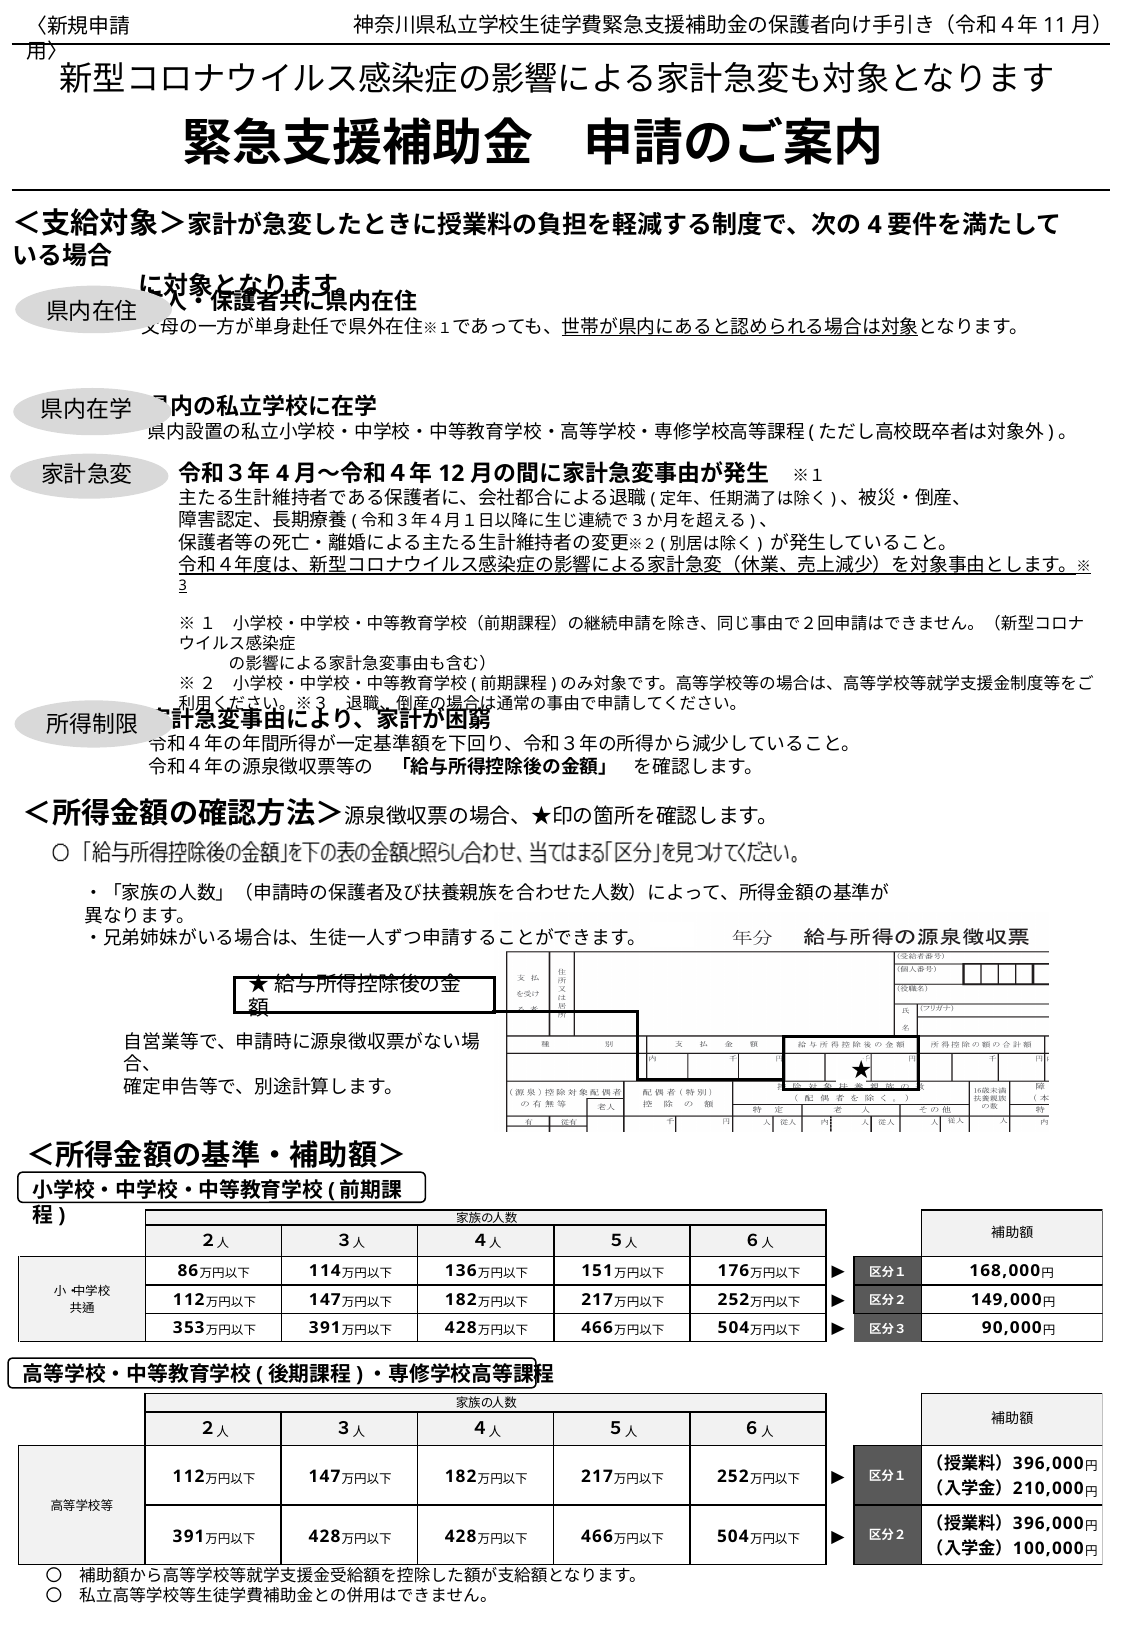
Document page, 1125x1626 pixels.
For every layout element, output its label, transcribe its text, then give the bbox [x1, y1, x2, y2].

picture [17, 1392, 1104, 1567]
text_box 高等学校・中等教育学校(後期課程)・専修学校高等課程 [8, 1353, 652, 1393]
text_box 〈新規申請用〉 [11, 45, 184, 70]
text_box 新型コロナウイルス感染症の影響による家計急変も対象となります [12, 49, 1103, 104]
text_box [14, 700, 173, 748]
text_box ＜支給対象＞家計が急変したときに授業料の負担を軽減する制度で、次の4要件を満たしている場合 に対象となります。 [0, 161, 1093, 307]
text_box 緊急支援補助金 申請のご案内 [117, 104, 949, 178]
text_box ＜所得金額の確認方法＞源泉徴収票の場合、★印の箇所を確認します。 [8, 786, 841, 837]
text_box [491, 1011, 784, 1080]
text_box 自営業等で、申請時に源泉徴収票がない場合、 確定申告等で、別途計算します。 [109, 1022, 494, 1105]
picture [17, 1209, 1104, 1344]
text_box 神奈川県私立学校生徒学費緊急支援補助金の保護者向け手引き（令和４年11月） [338, 3, 1125, 44]
text_box 令和３年4月～令和４年12月の間に家計急変事由が発生 ※１ 主たる生計維持者である保護者に、会社都合による退職(定年、任期満了は除く)、被災・倒産、 障害認定、長期療養(令和３年４月１日以降に生じ連続で3か月を超える)、 保護者等の死亡・離婚による主たる生計維持者の変更※２(別居は除く) が発生していること。 令和４年度は、新型コロナウイルス感染症の影響による家計急変（休業、売上減少）を対象事由とします。※3 ※１ 小学校・中学校・中等教育学校（前期課程）の継続申請を除き、同じ事由で２回申請はできません。（新型コロナウイルス感染症 の影響による家計急変事由も含む） ※２ 小学校・中学校・中等教育学校(前期課程)のみ対象です。高等学校等の場合は、高等学校等就学支援金制度等をご利用ください。※３ 退職、倒産の場合は通常の事由で申請してください。 [163, 450, 1116, 721]
text_box ★給与所得控除後の金額 [233, 977, 494, 1014]
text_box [10, 452, 169, 499]
text_box 〇 補助額から高等学校等就学支援金受給額を控除した額が支給額となります。 〇 私立高等学校等生徒学費補助金との併用はできません。 [30, 1567, 1093, 1613]
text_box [15, 279, 996, 377]
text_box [13, 384, 1059, 453]
text_box 〈新規申請用〉 [11, 4, 184, 44]
text_box 小学校・中学校・中等教育学校(前期課程) [17, 1179, 436, 1209]
text_box 家計急変事由により、家計が困窮 令和４年の年間所得が一定基準額を下回り、令和３年の所得から減少していること。 令和４年の源泉徴収票等の 「給与所得控除後の金額」 を確認します。 [133, 697, 875, 785]
picture [36, 829, 922, 881]
text_box ・「家族の人数」（申請時の保護者及び扶養親族を合わせた人数）によって、所得金額の基準が異なります。 ・兄弟姉妹がいる場合は、生徒一人ずつ申請することができます。 [69, 881, 914, 956]
text_box ＜所得金額の基準・補助額＞ [11, 1129, 538, 1179]
picture [494, 912, 1049, 1132]
